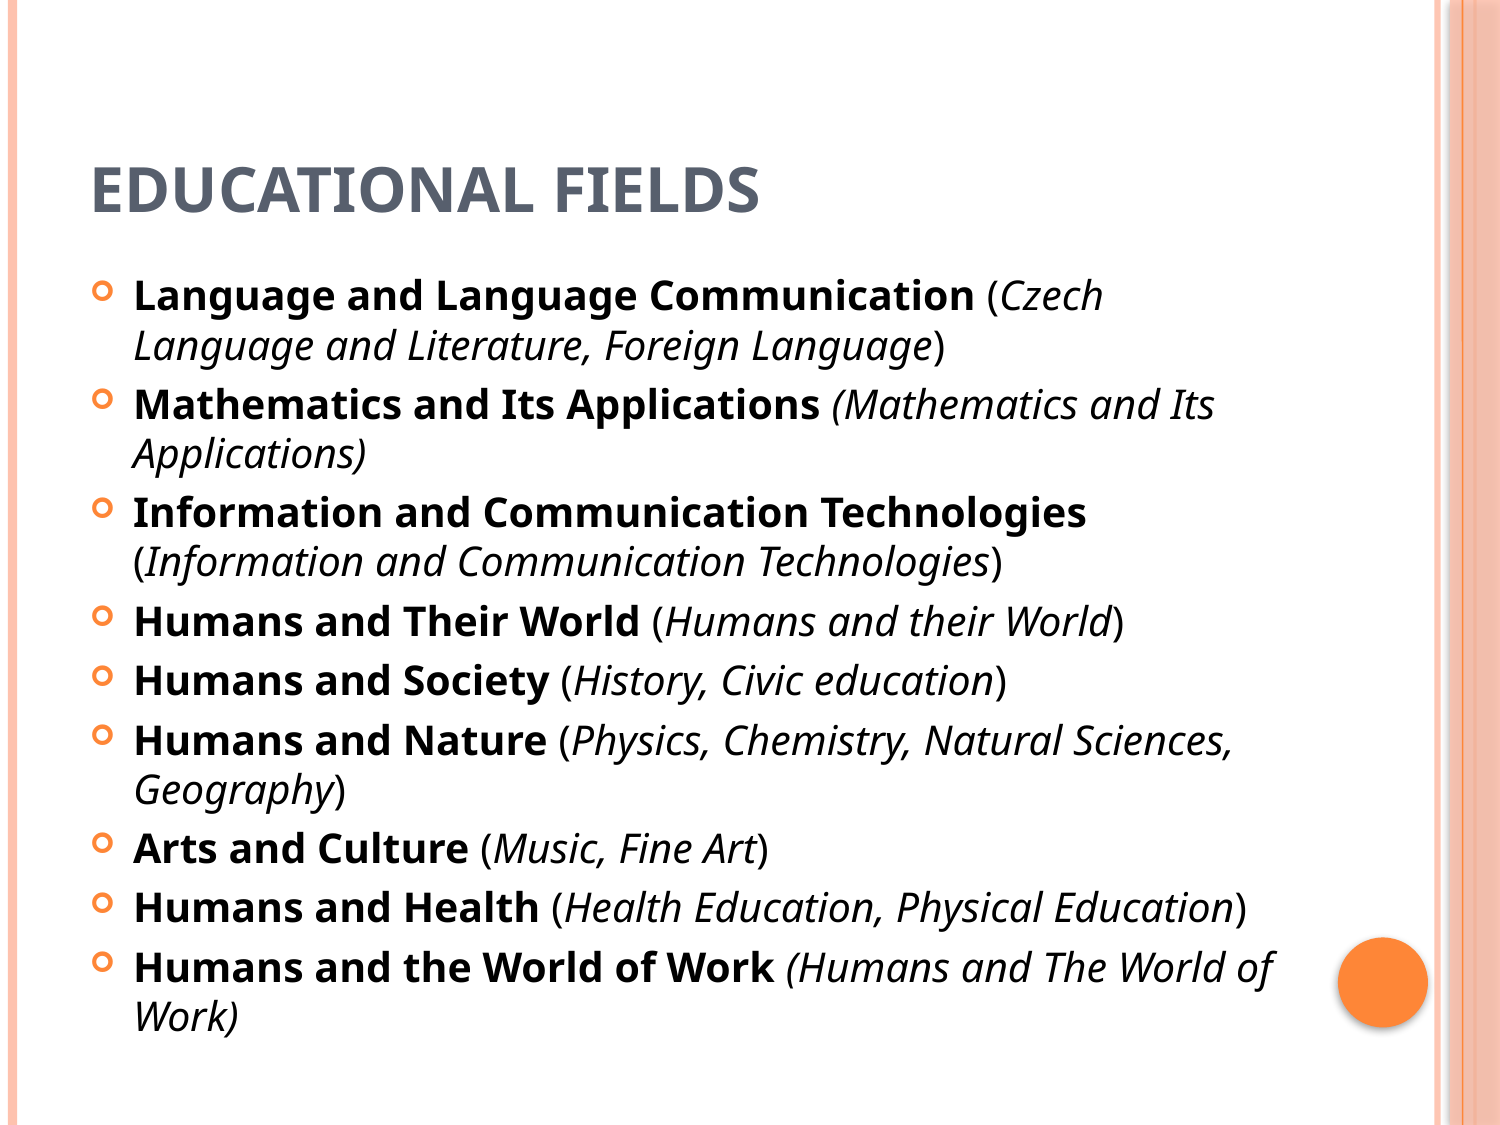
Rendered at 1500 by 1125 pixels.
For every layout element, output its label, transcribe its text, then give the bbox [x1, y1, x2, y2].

title Educational fields [75, 45, 1300, 233]
list Language and Language Communication (Czech Language and Literature, Foreign Language) Mathematics and Its Applications (Mathematics and Its Applications) Information and Communication Technologies (Information and Communication Technologies) Humans and Their World (Humans and their World) Humans and Society (History, Civic education) Humans and Nature (Physics, Chemistry, Natural Sciences, Geography) Arts and Culture (Music, Fine Art) Humans and Health (Health Education, Physical Education) Humans and the World of Work (Humans and The World of Work) [75, 262, 1300, 1062]
